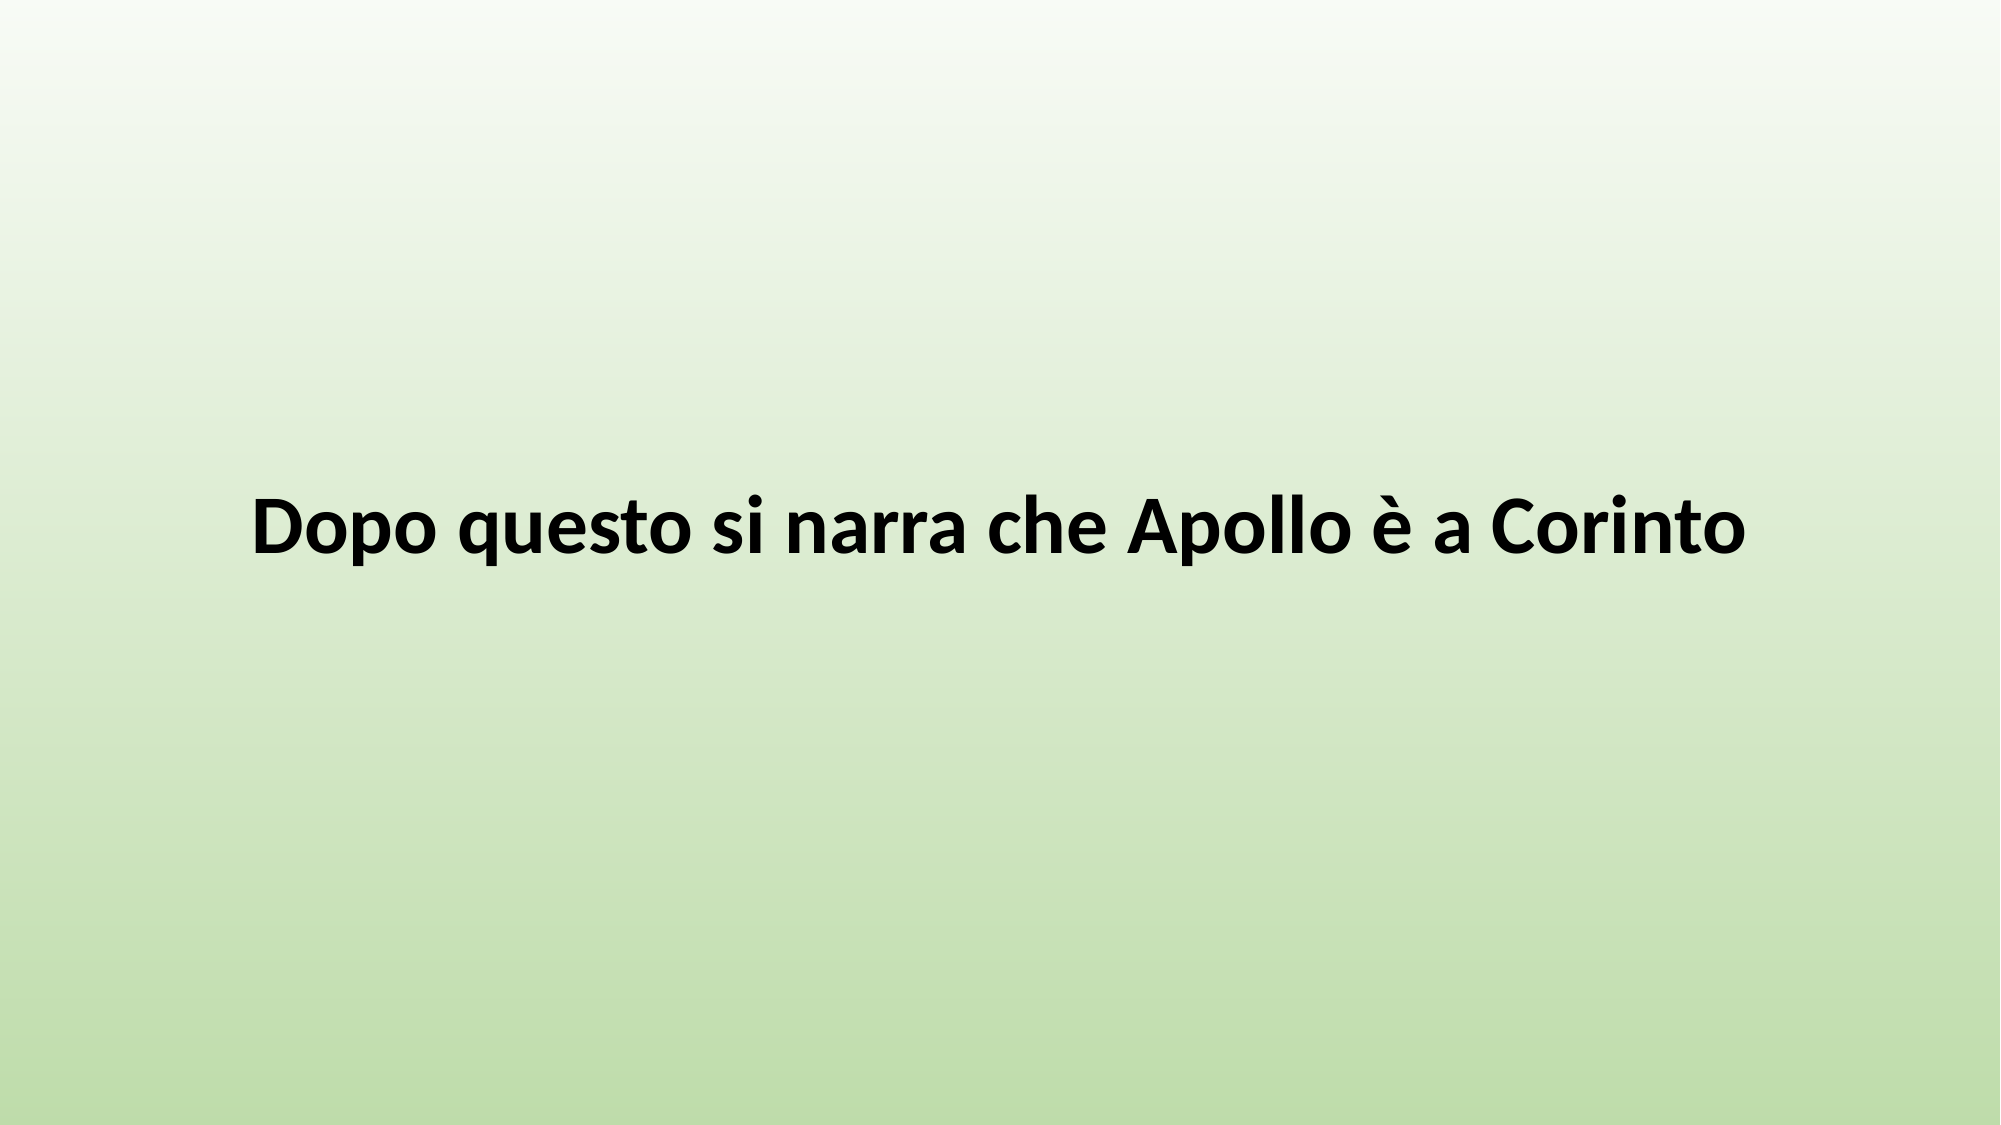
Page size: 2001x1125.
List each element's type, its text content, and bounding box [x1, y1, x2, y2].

list Dopo questo si narra che Apollo è a Corinto [137, 299, 1863, 1014]
